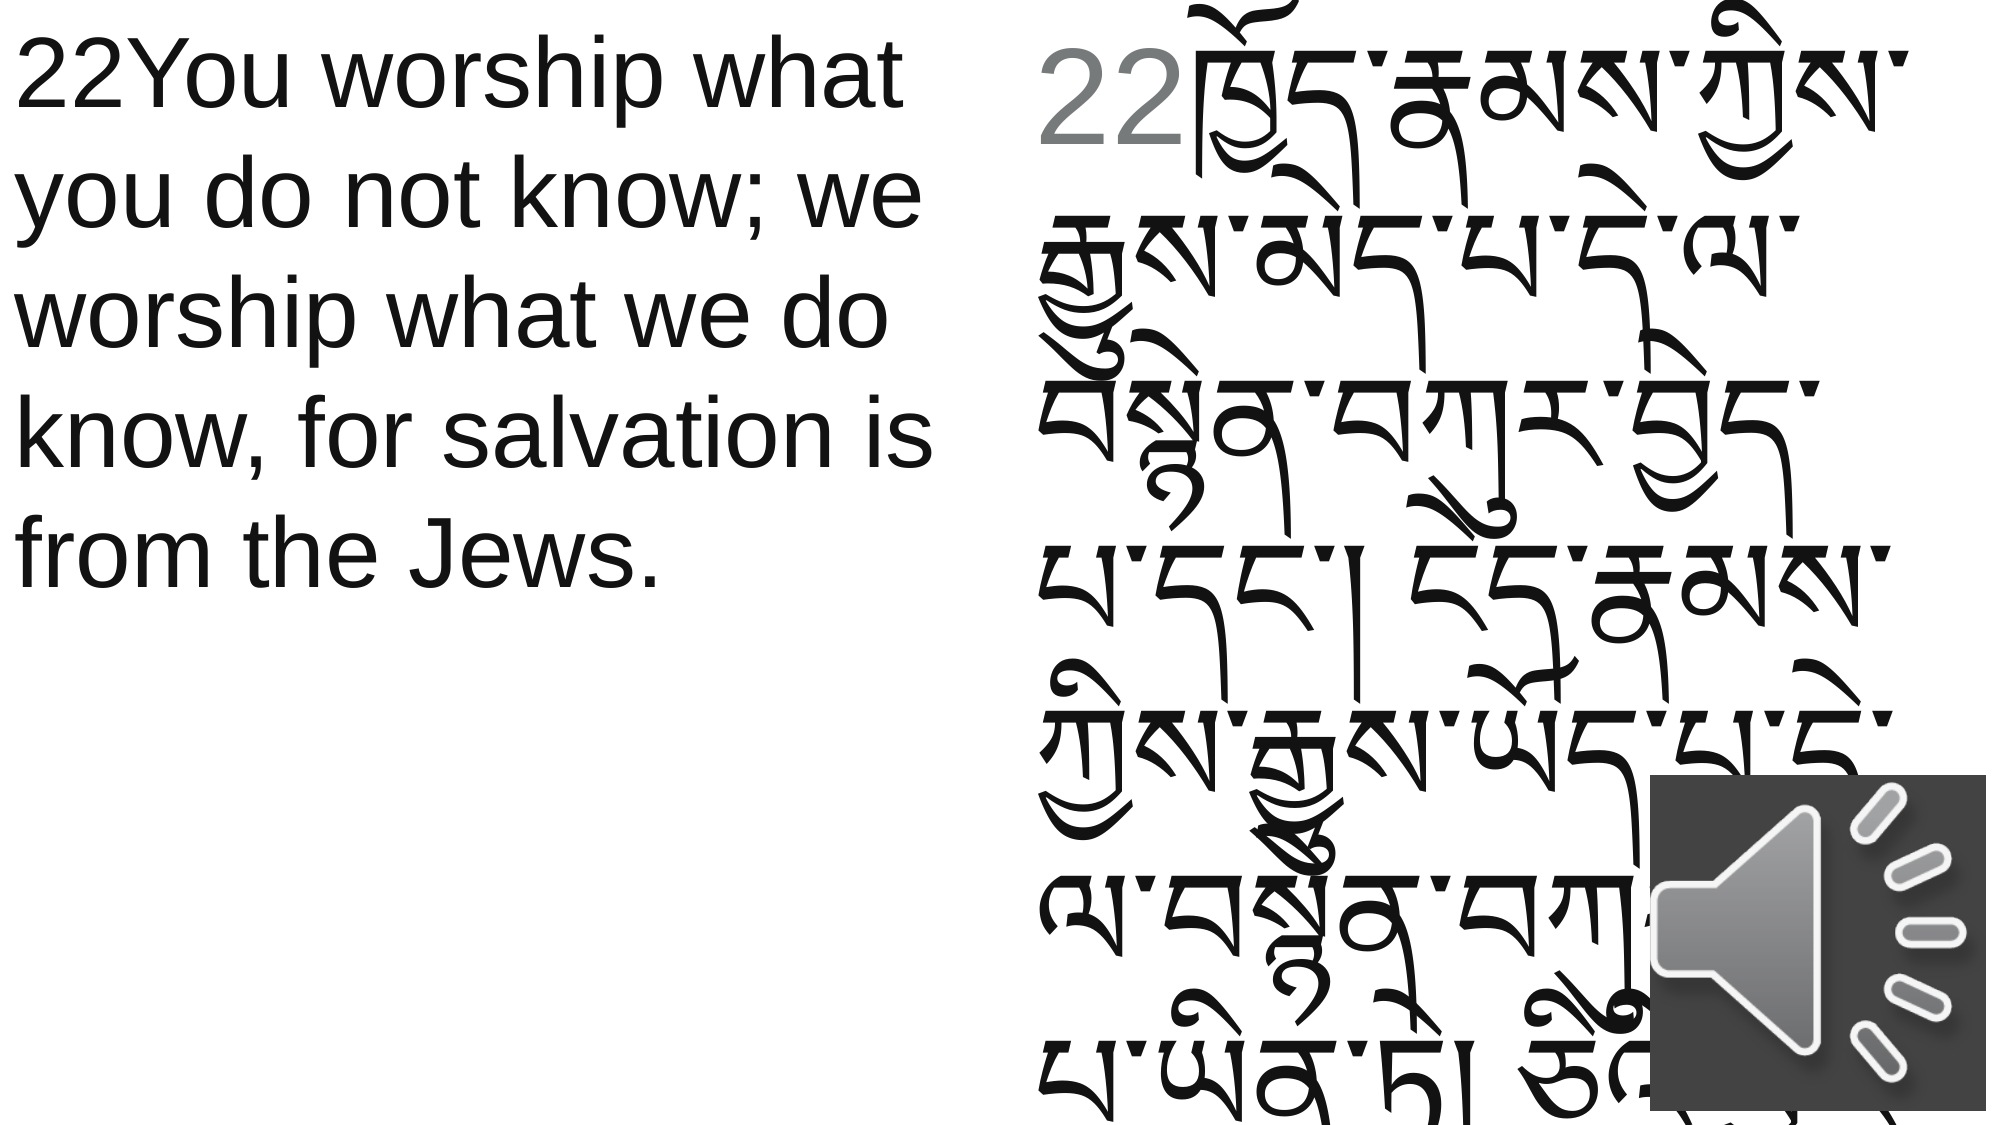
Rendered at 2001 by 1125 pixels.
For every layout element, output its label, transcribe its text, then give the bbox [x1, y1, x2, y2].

text_box 22ཁྱོད་རྣམས་ཀྱིས་རྒྱུས་མེད་པ་དེ་ལ་བསྙེན་བཀུར་བྱེད་པ༌དང༌། ངེད་རྣམས་ཀྱིས་རྒྱུས་ཡོད་པ་དེ་ལ་བསྙེན་བཀུར་བྱེད་པ་ཡིན༌ཏེ། ཅིའི་ཕྱིར་ཞེ་ན། ཐར་པ་ནི་ཡ་ཧུ་དཱ་པ་ལས་བྱུང་བ་ཡིན། [1019, 0, 2000, 1125]
picture [1648, 773, 1987, 1112]
text_box 22You worship what you do not know; we worship what we do know, for salvation is from the Jews. [0, 0, 981, 1125]
